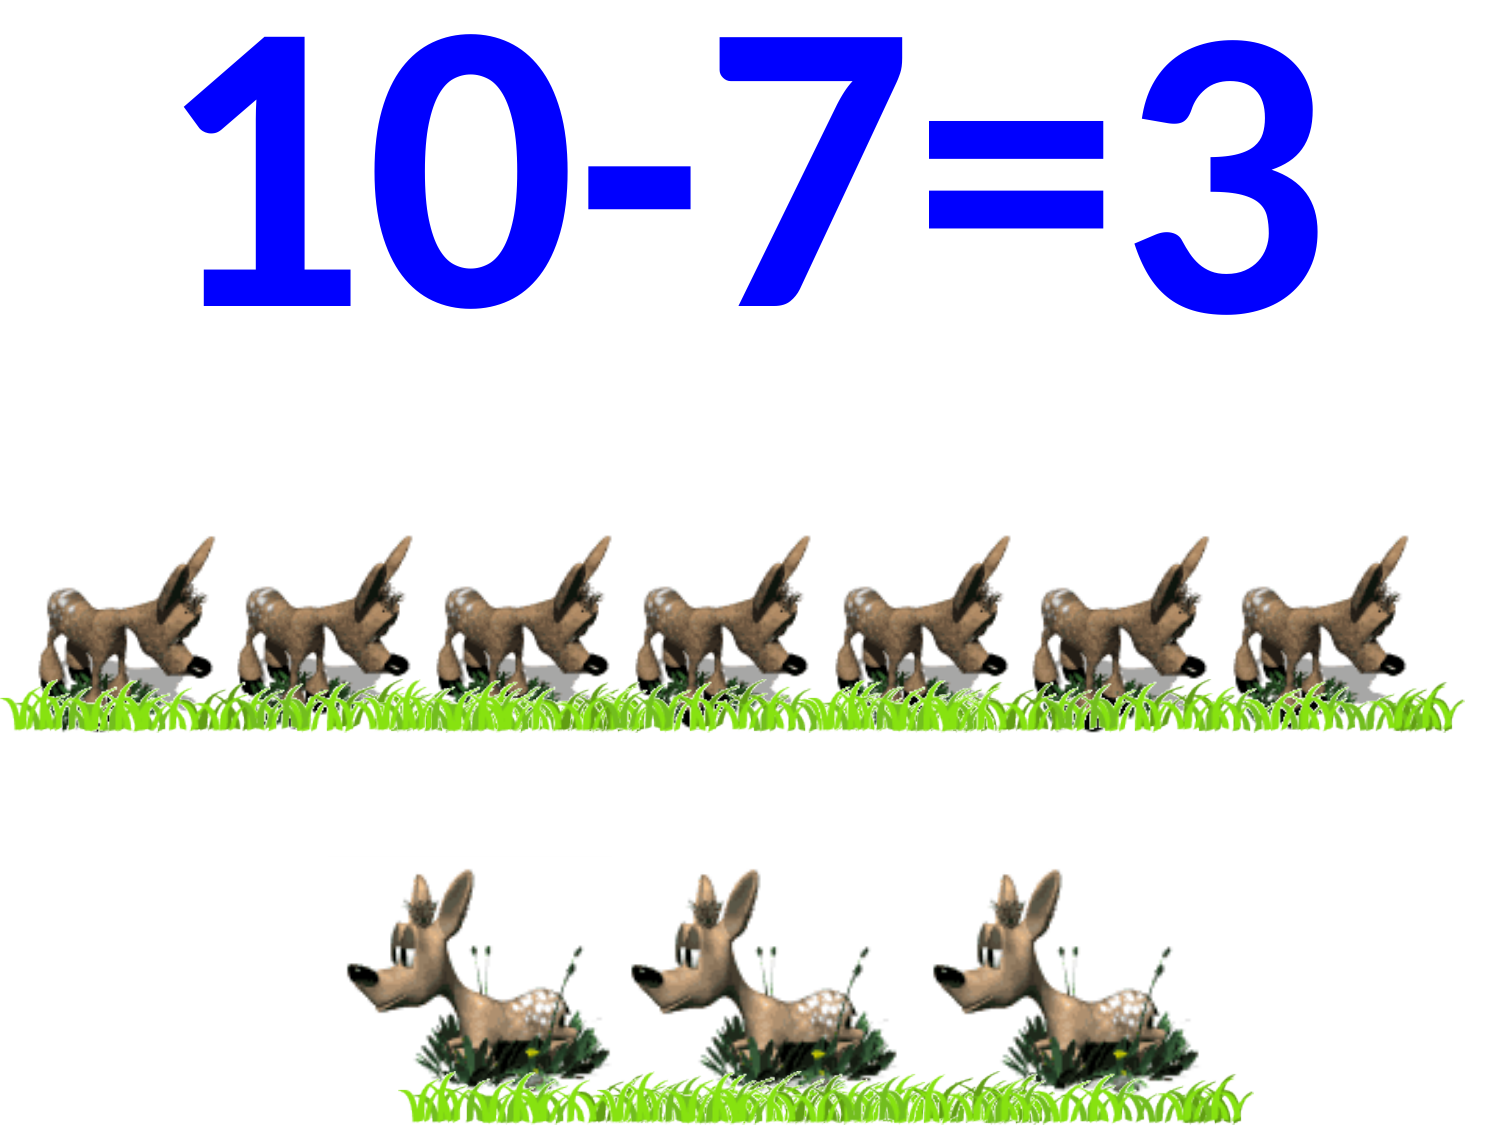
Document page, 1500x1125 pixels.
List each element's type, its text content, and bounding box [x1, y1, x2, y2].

text_box 10-7= [128, 46, 1101, 235]
text_box 3 [1101, 23, 1348, 270]
picture [327, 855, 1255, 1125]
picture [0, 491, 1466, 741]
